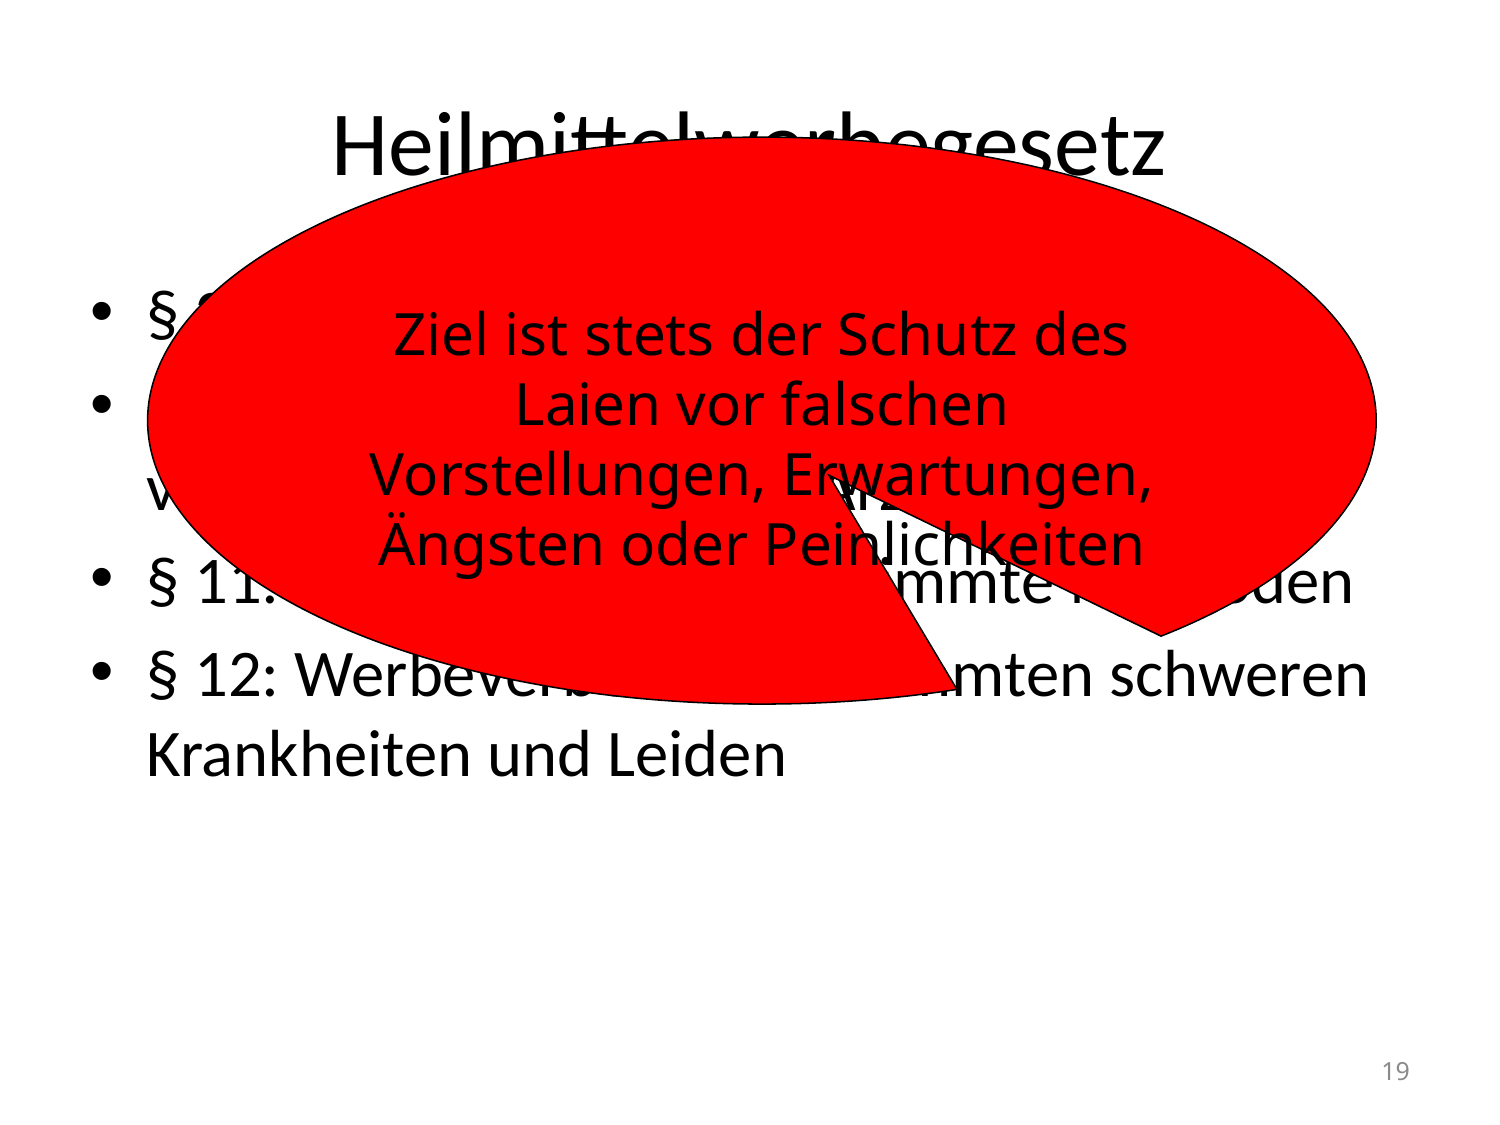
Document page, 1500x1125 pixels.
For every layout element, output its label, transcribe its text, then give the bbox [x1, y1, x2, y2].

title Heilmittelwerbegesetz [75, 45, 1425, 233]
slide_number 19 [1074, 1042, 1425, 1103]
text_box Ziel ist stets der Schutz des Laien vor falschen Vorstellungen, Erwartungen, Ängsten oder Peinlichkeiten [147, 137, 1377, 705]
list § 3: Verbot der Irreführung § 10: Werbeverbot für verschreibungspflichtige Arzneimittel § 11: Werbeverbot für bestimmte Methoden § 12: Werbeverbot bei bestimmten schweren Krankheiten und Leiden [75, 262, 1425, 1005]
